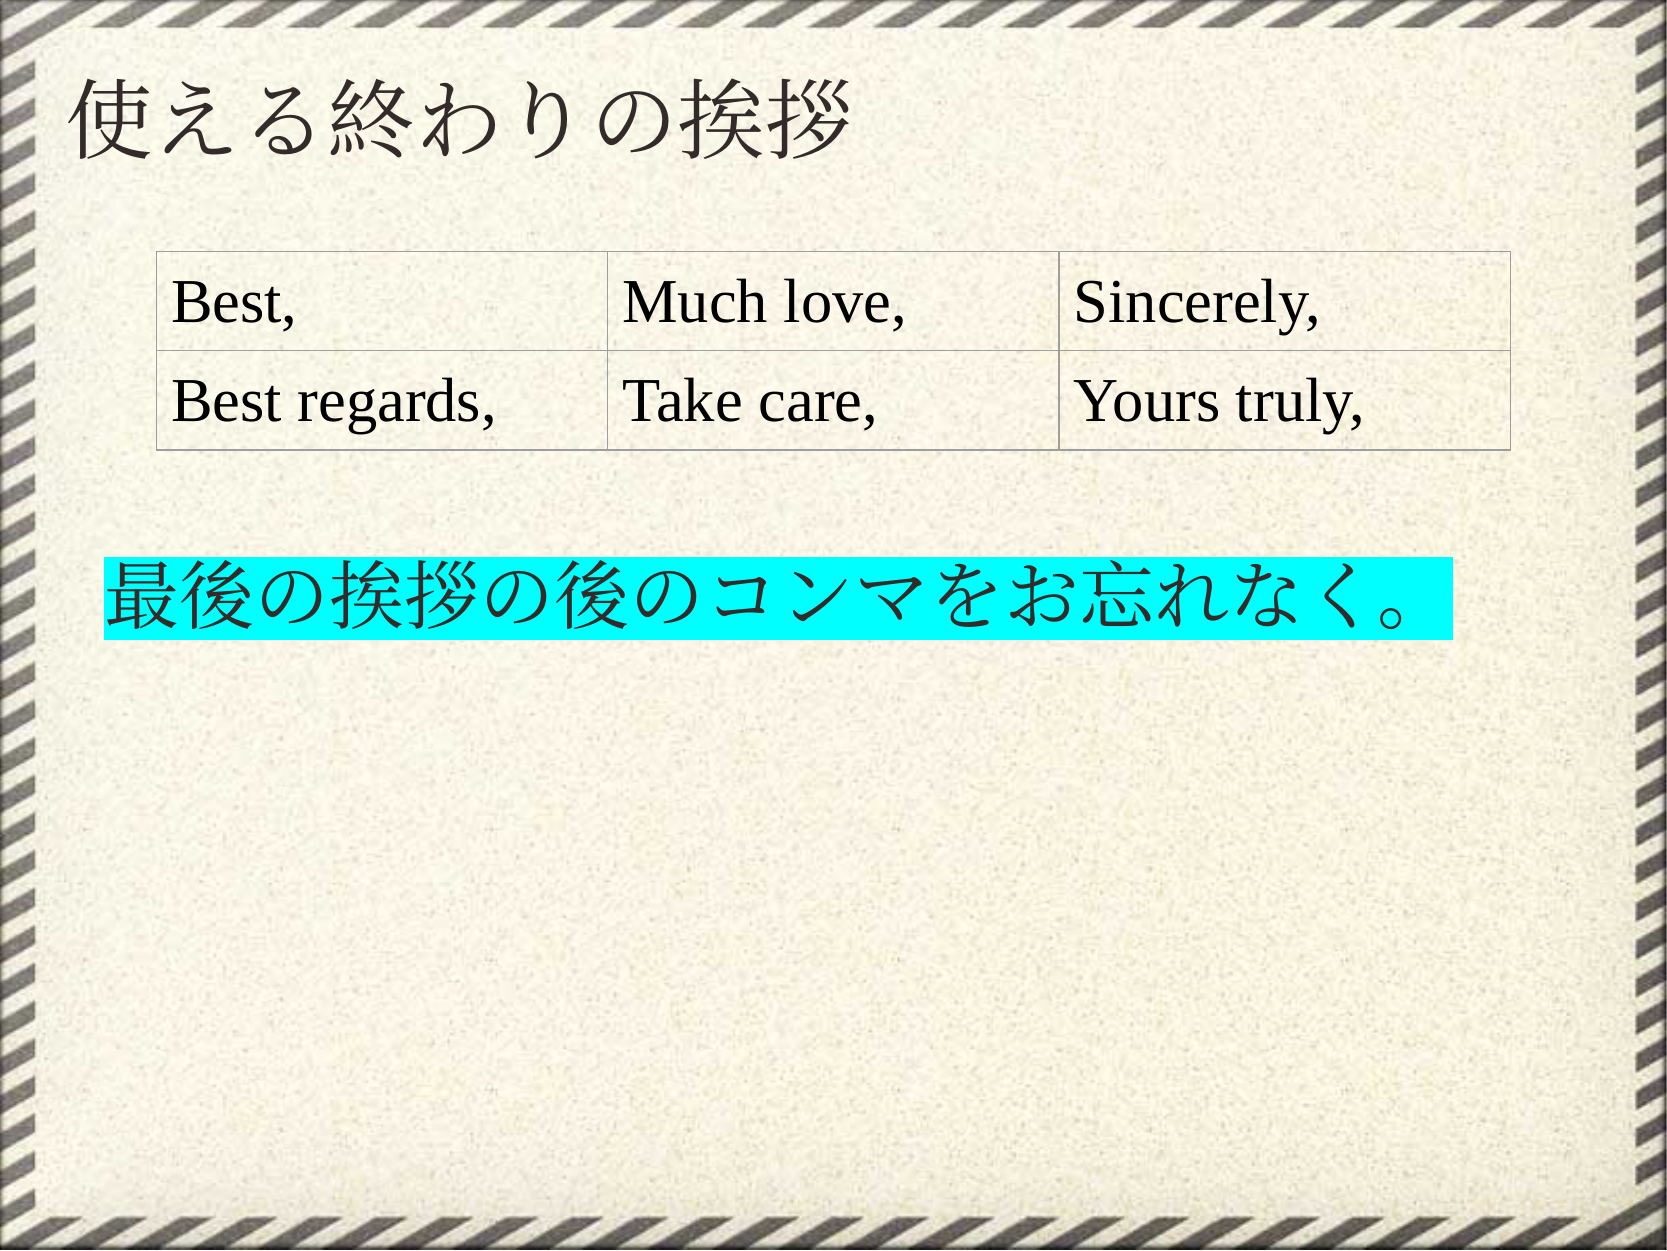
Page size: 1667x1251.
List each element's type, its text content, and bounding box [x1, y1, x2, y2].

table_cell Take care, [608, 351, 1058, 449]
table_cell Best regards, [157, 351, 607, 449]
picture [0, 0, 1667, 1250]
table_header Best, [157, 252, 607, 350]
title 使える終わりの挨拶 [50, 50, 1617, 200]
table_header Much love, [608, 252, 1058, 350]
table_header Sincerely, [1060, 252, 1510, 350]
list 最後の挨拶の後のコンマをお忘れなく。 [89, 534, 1656, 799]
table_cell Yours truly, [1060, 351, 1510, 449]
